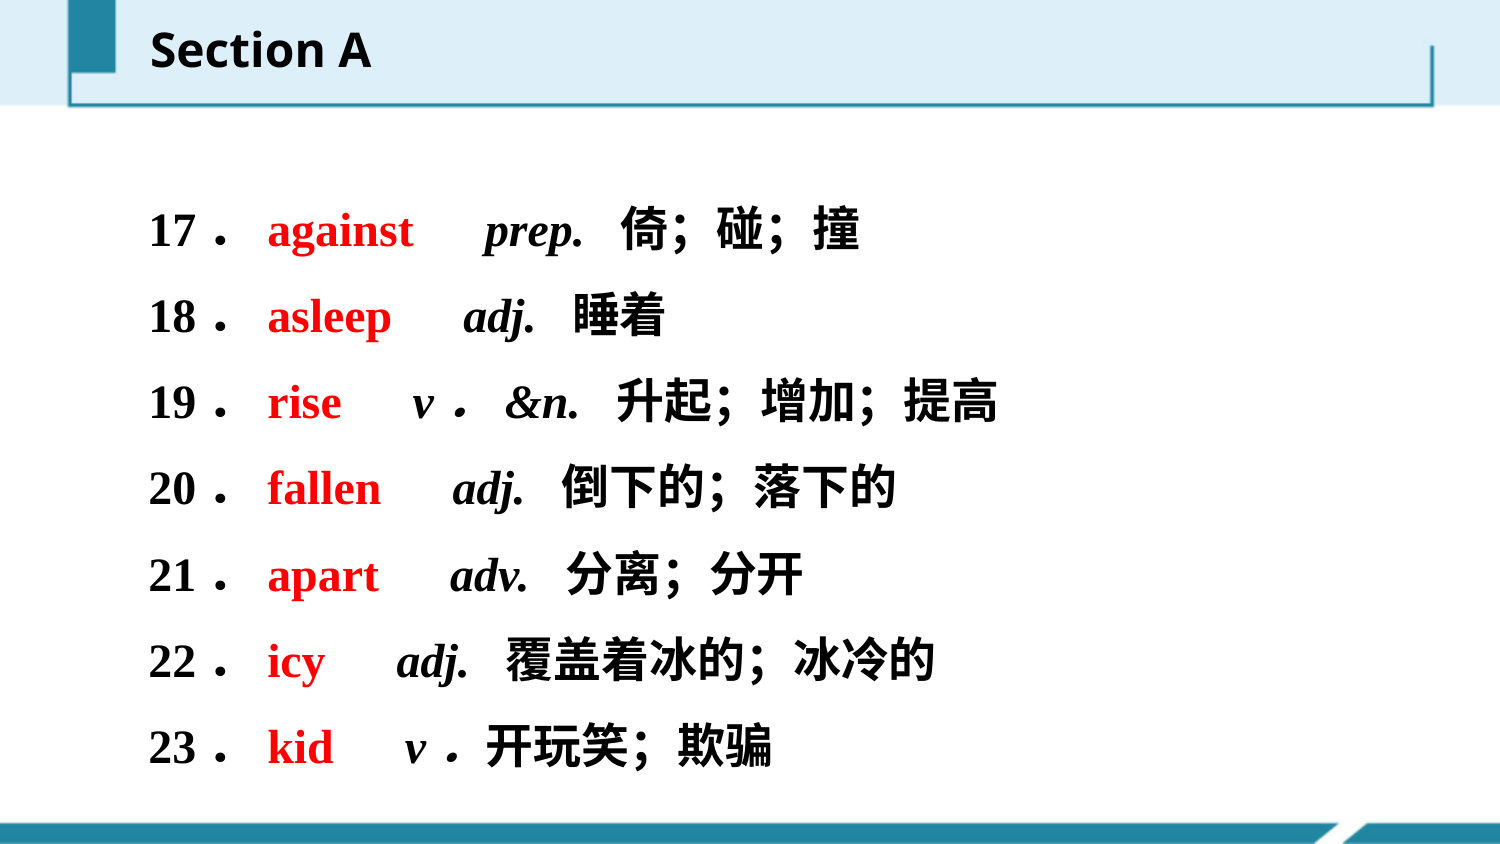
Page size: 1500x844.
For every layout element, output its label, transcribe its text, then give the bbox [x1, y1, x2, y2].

picture [0, 0, 1500, 844]
text_box Section A [138, 14, 1315, 83]
text_box 17．against prep. 倚；碰；撞 18．asleep adj. 睡着 19．rise v．&n. 升起；增加；提高 20．fallen adj. 倒下的；落下的 21．apart adv. 分离；分开 22．icy adj. 覆盖着冰的；冰冷的 23．kid v．开玩笑；欺骗 [137, 164, 1348, 779]
